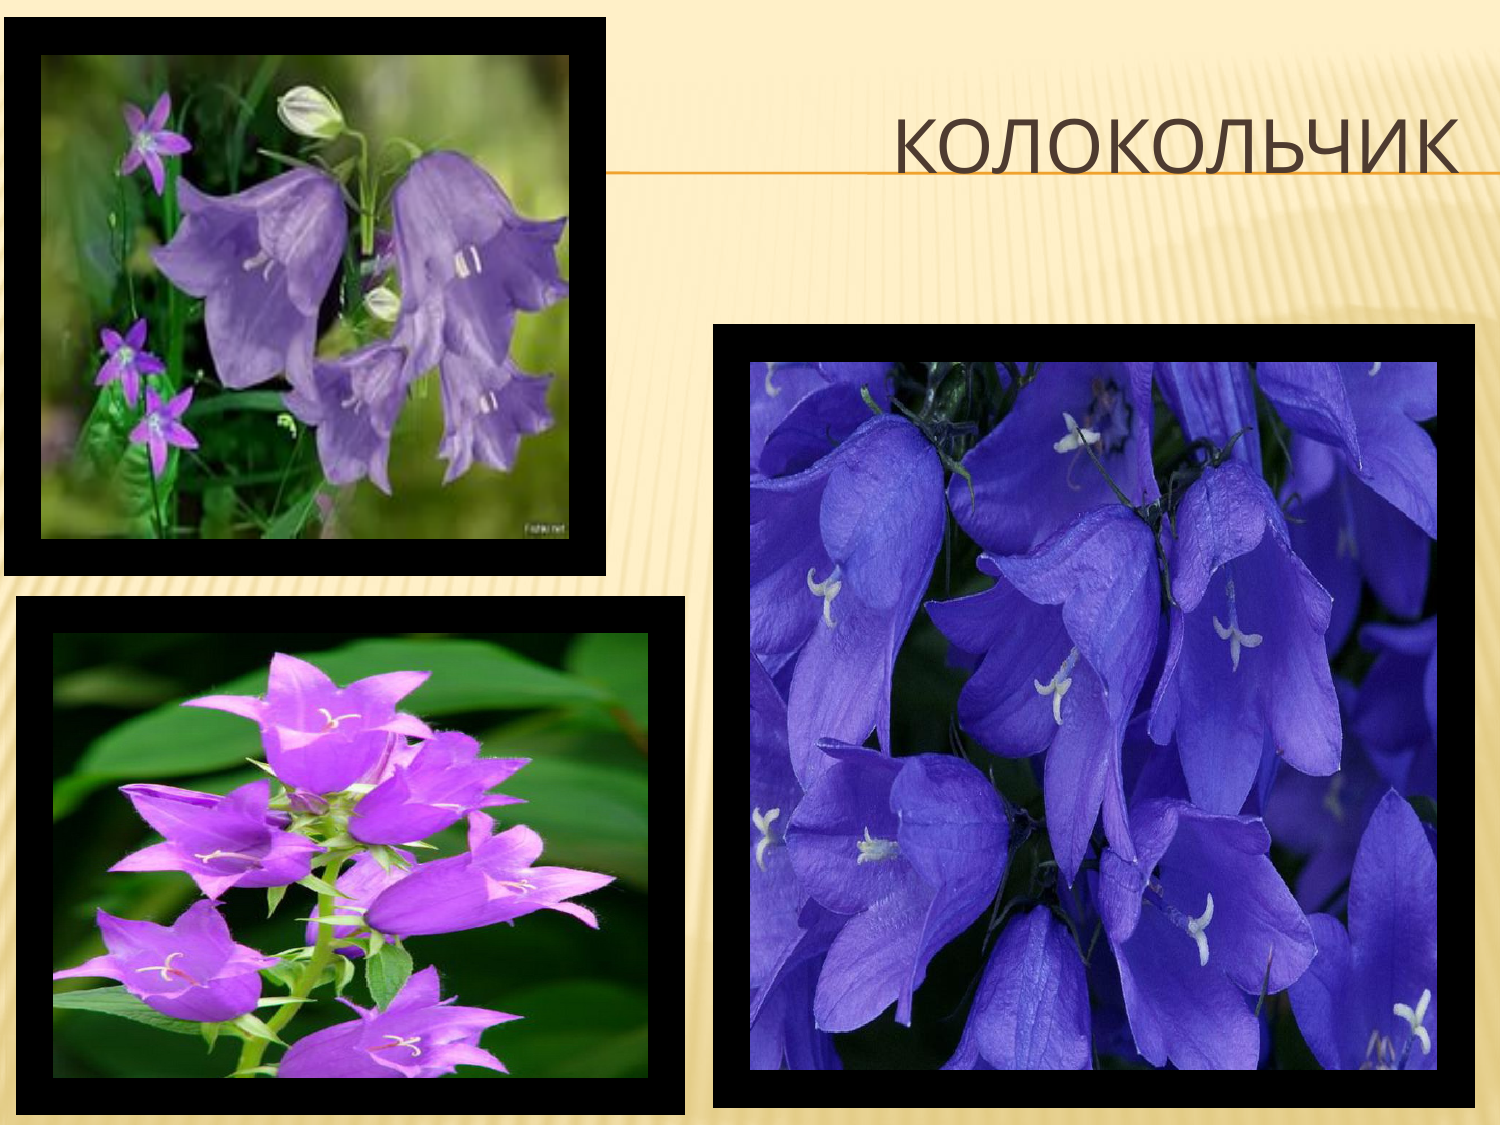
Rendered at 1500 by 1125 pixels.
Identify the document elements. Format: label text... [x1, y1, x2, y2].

title колокольчик [606, 75, 1475, 213]
picture [749, 361, 1438, 1071]
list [40, 54, 569, 540]
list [52, 633, 648, 1079]
